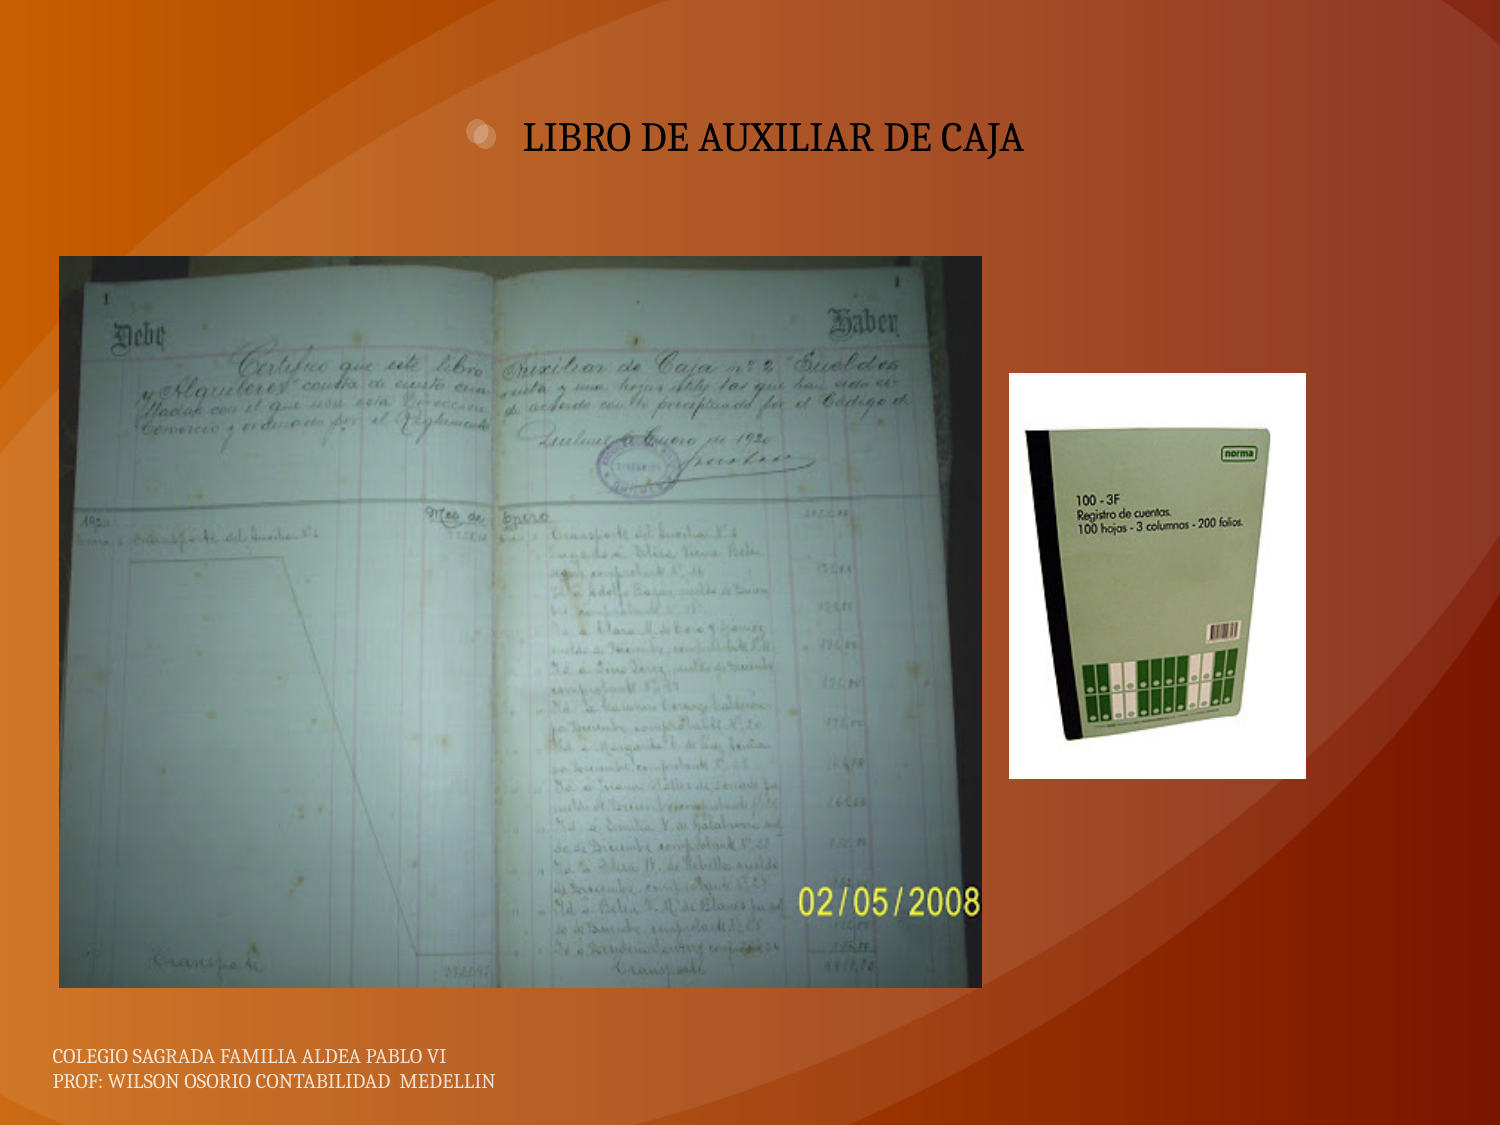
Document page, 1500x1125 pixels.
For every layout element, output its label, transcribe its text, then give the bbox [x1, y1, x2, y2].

list LIBRO DE AUXILIAR DE CAJA [337, 101, 1163, 244]
footer COLEGIO SAGRADA FAMILIA ALDEA PABLO VI PROF: WILSON OSORIO CONTABILIDAD MEDELLIN [37, 1023, 513, 1100]
picture [0, 0, 1500, 1125]
